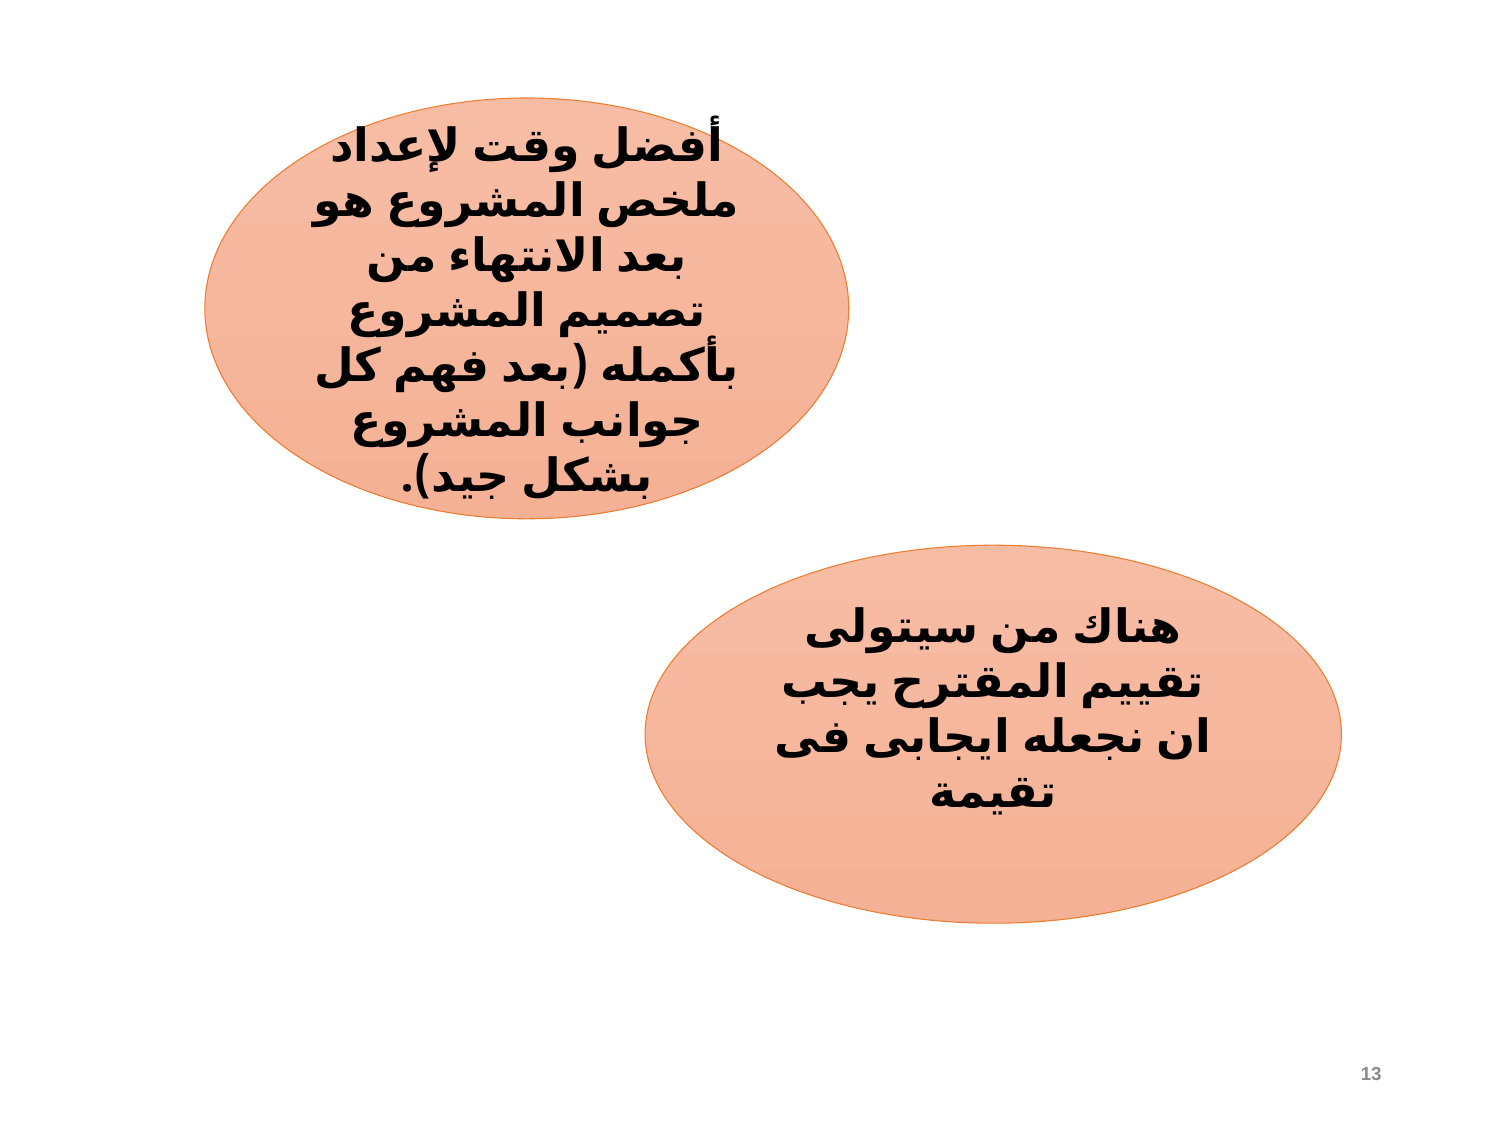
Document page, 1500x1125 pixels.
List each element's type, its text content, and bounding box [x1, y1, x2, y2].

text_box أفضل وقت لإعداد ملخص المشروع هو بعد الانتهاء من تصميم المشروع بأكمله (بعد فهم كل جوانب المشروع بشكل جيد). [204, 97, 850, 520]
slide_number 13 [1059, 1042, 1397, 1103]
text_box هناك من سيتولى تقييم المقترح يجب ان نجعله ايجابى فى تقيمة [644, 544, 1342, 924]
